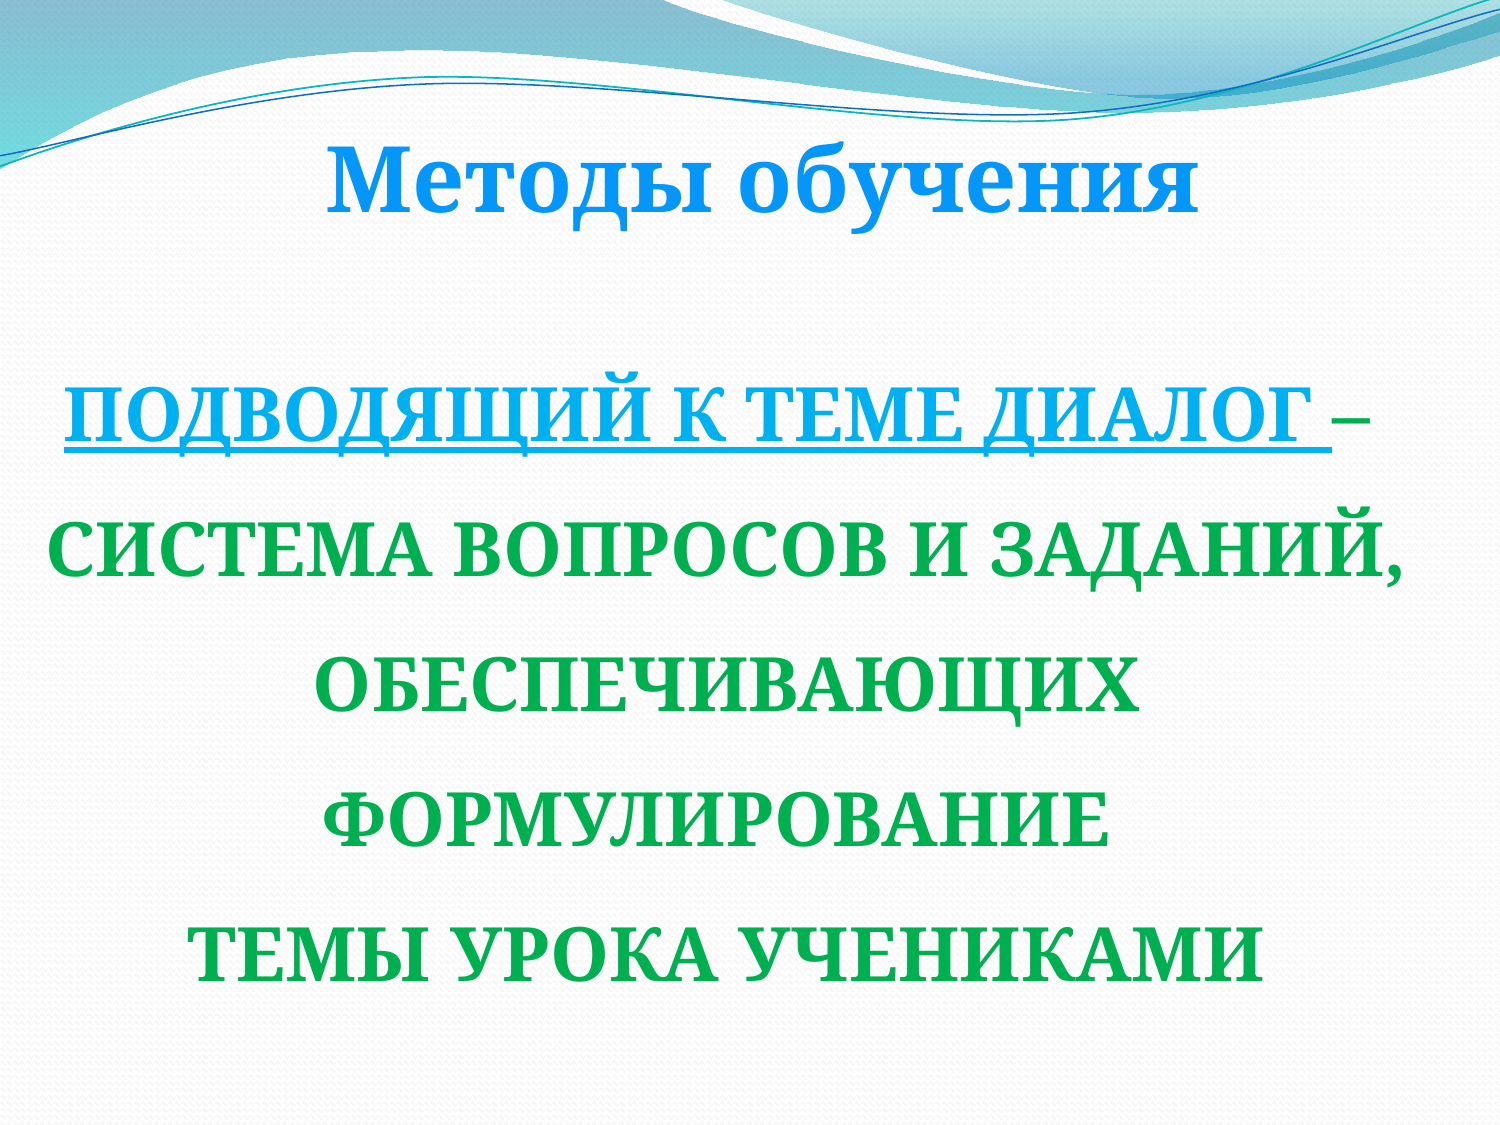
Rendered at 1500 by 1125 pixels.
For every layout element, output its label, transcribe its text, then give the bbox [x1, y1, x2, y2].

text_box Методы обучения [194, 113, 1356, 239]
text_box Подводящий к теме диалог – система вопросов и заданий, обеспечивающих формулирование темы урока учениками [29, 314, 1424, 1005]
